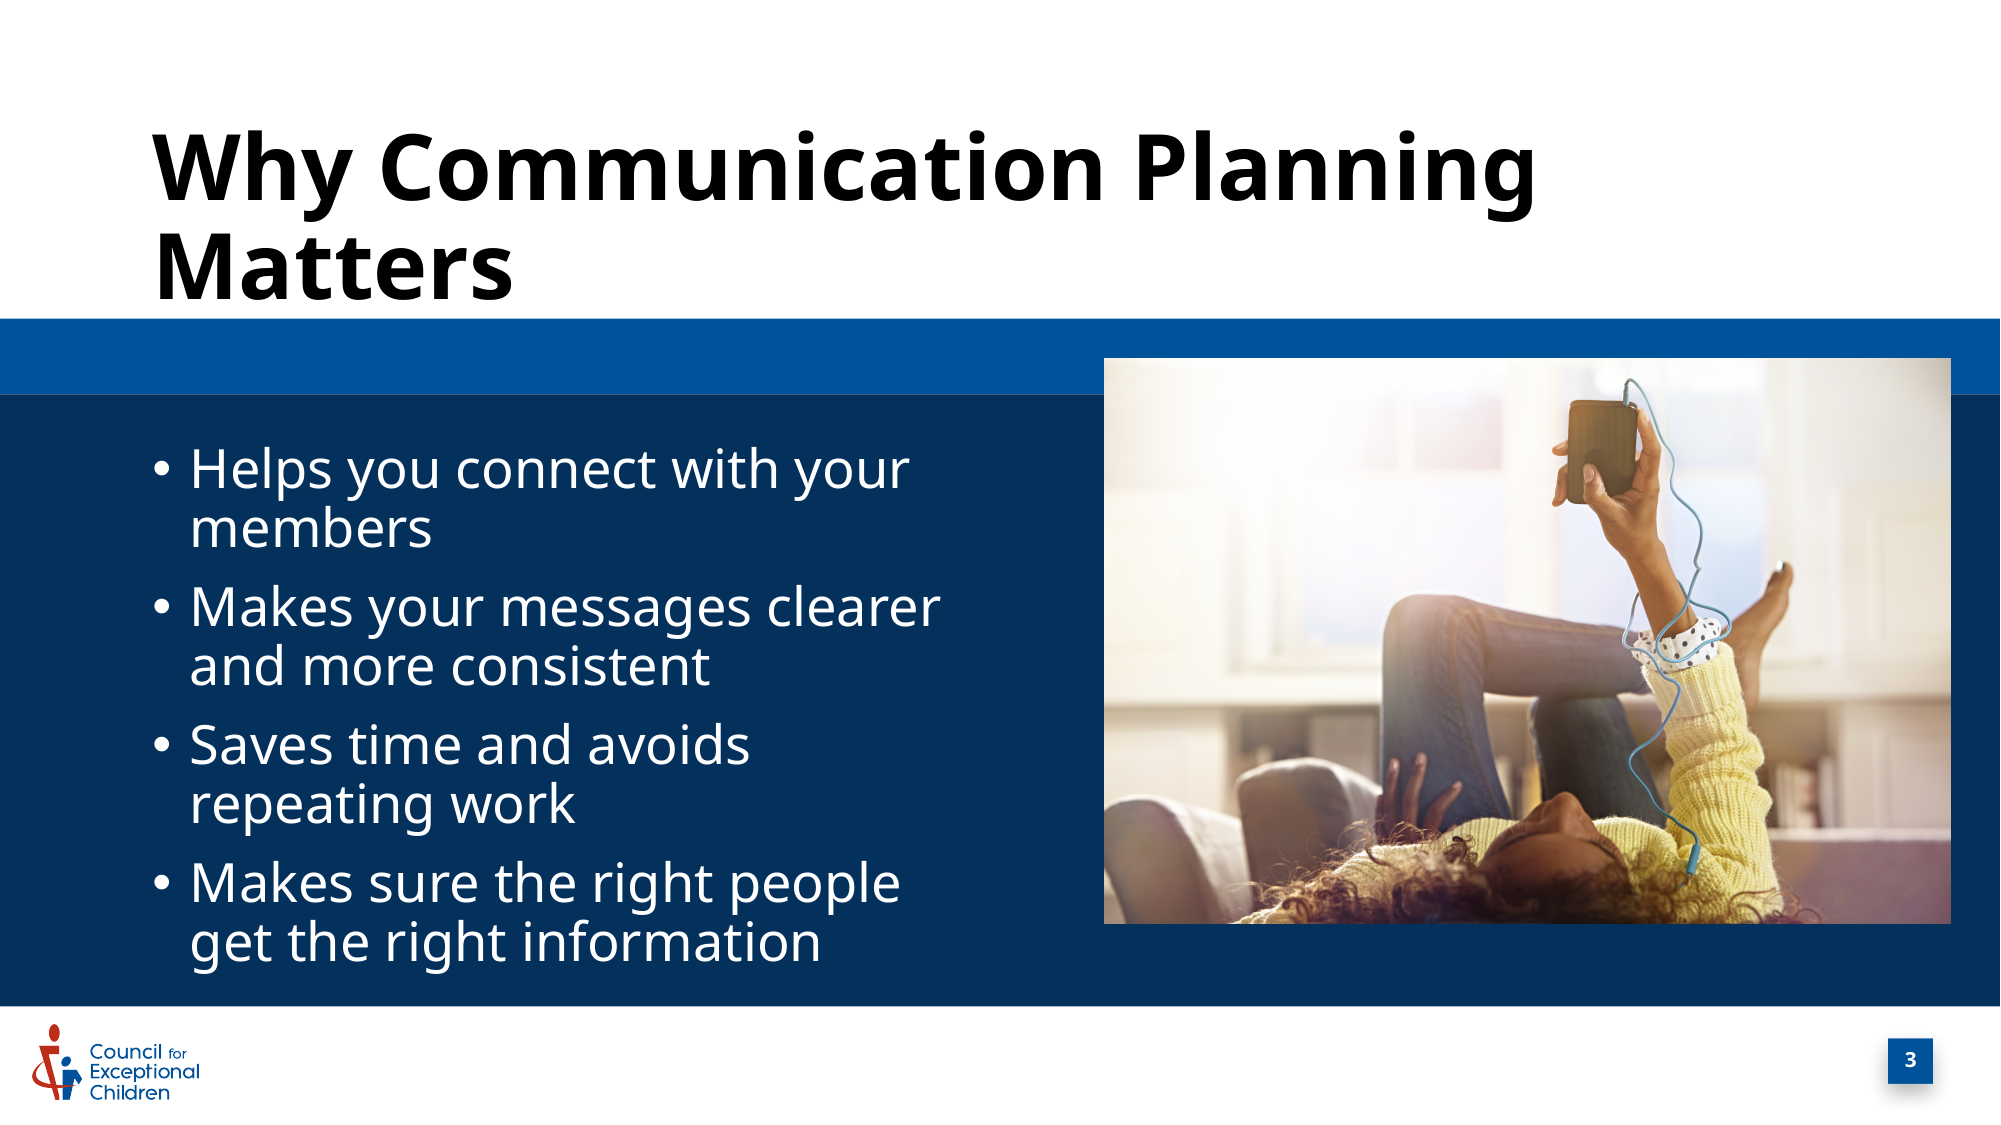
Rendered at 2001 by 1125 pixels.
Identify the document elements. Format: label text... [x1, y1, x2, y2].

picture [1104, 358, 1951, 924]
picture [32, 1024, 199, 1100]
title Why Communication Planning Matters [137, 111, 1863, 330]
list Helps you connect with your members Makes your messages clearer and more consistent Saves time and avoids repeating work Makes sure the right people get the right information [137, 434, 988, 1000]
